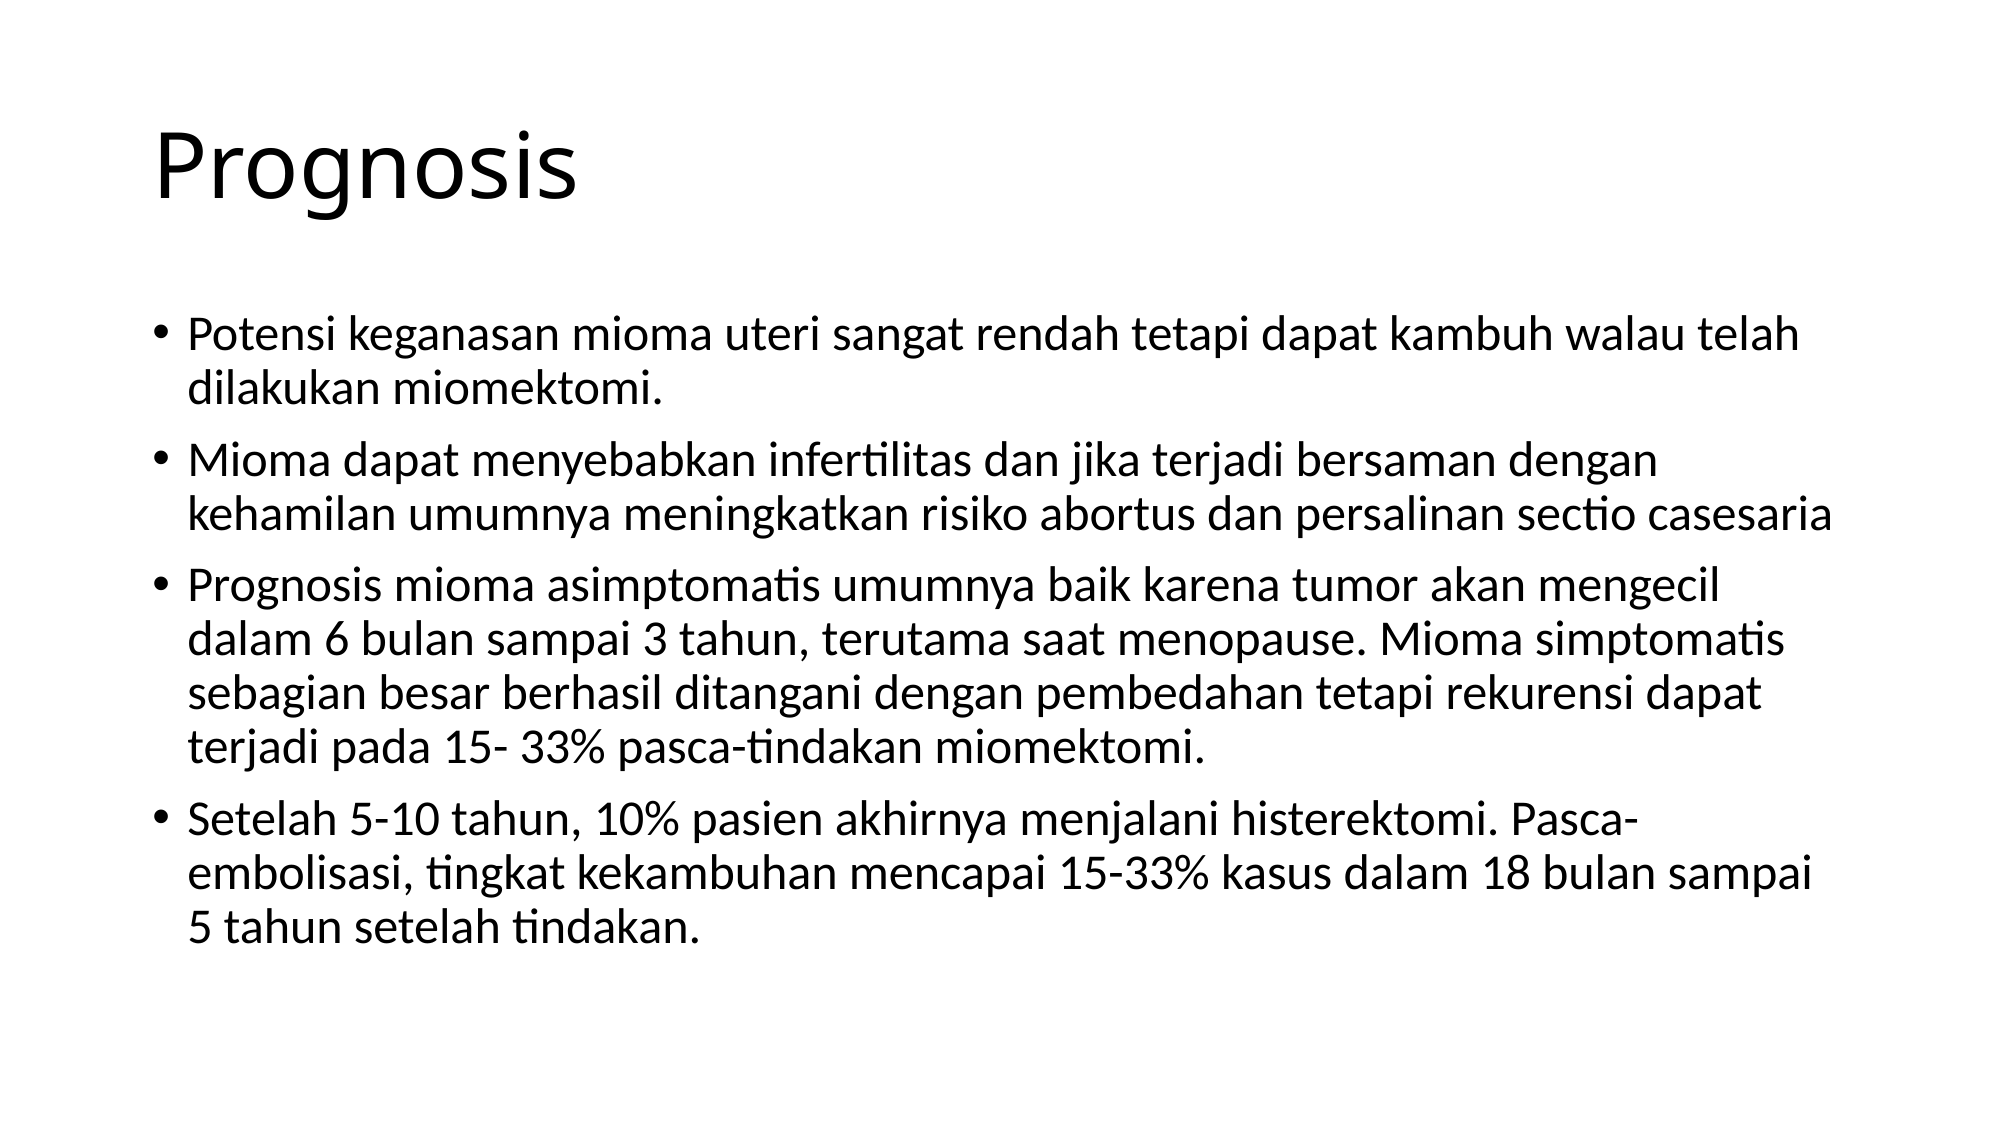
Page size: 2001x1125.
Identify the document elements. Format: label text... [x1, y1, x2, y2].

list Potensi keganasan mioma uteri sangat rendah tetapi dapat kambuh walau telah dilakukan miomektomi. Mioma dapat menyebabkan infertilitas dan jika terjadi bersaman dengan kehamilan umumnya meningkatkan risiko abortus dan persalinan sectio casesaria Prognosis mioma asimptomatis umumnya baik karena tumor akan mengecil dalam 6 bulan sampai 3 tahun, terutama saat menopause. Mioma simptomatis sebagian besar berhasil ditangani dengan pembedahan tetapi rekurensi dapat terjadi pada 15- 33% pasca-tindakan miomektomi. Setelah 5-10 tahun, 10% pasien akhirnya menjalani histerektomi. Pasca-embolisasi, tingkat kekambuhan mencapai 15-33% kasus dalam 18 bulan sampai 5 tahun setelah tindakan. [137, 299, 1863, 1014]
title Prognosis [137, 59, 1863, 278]
